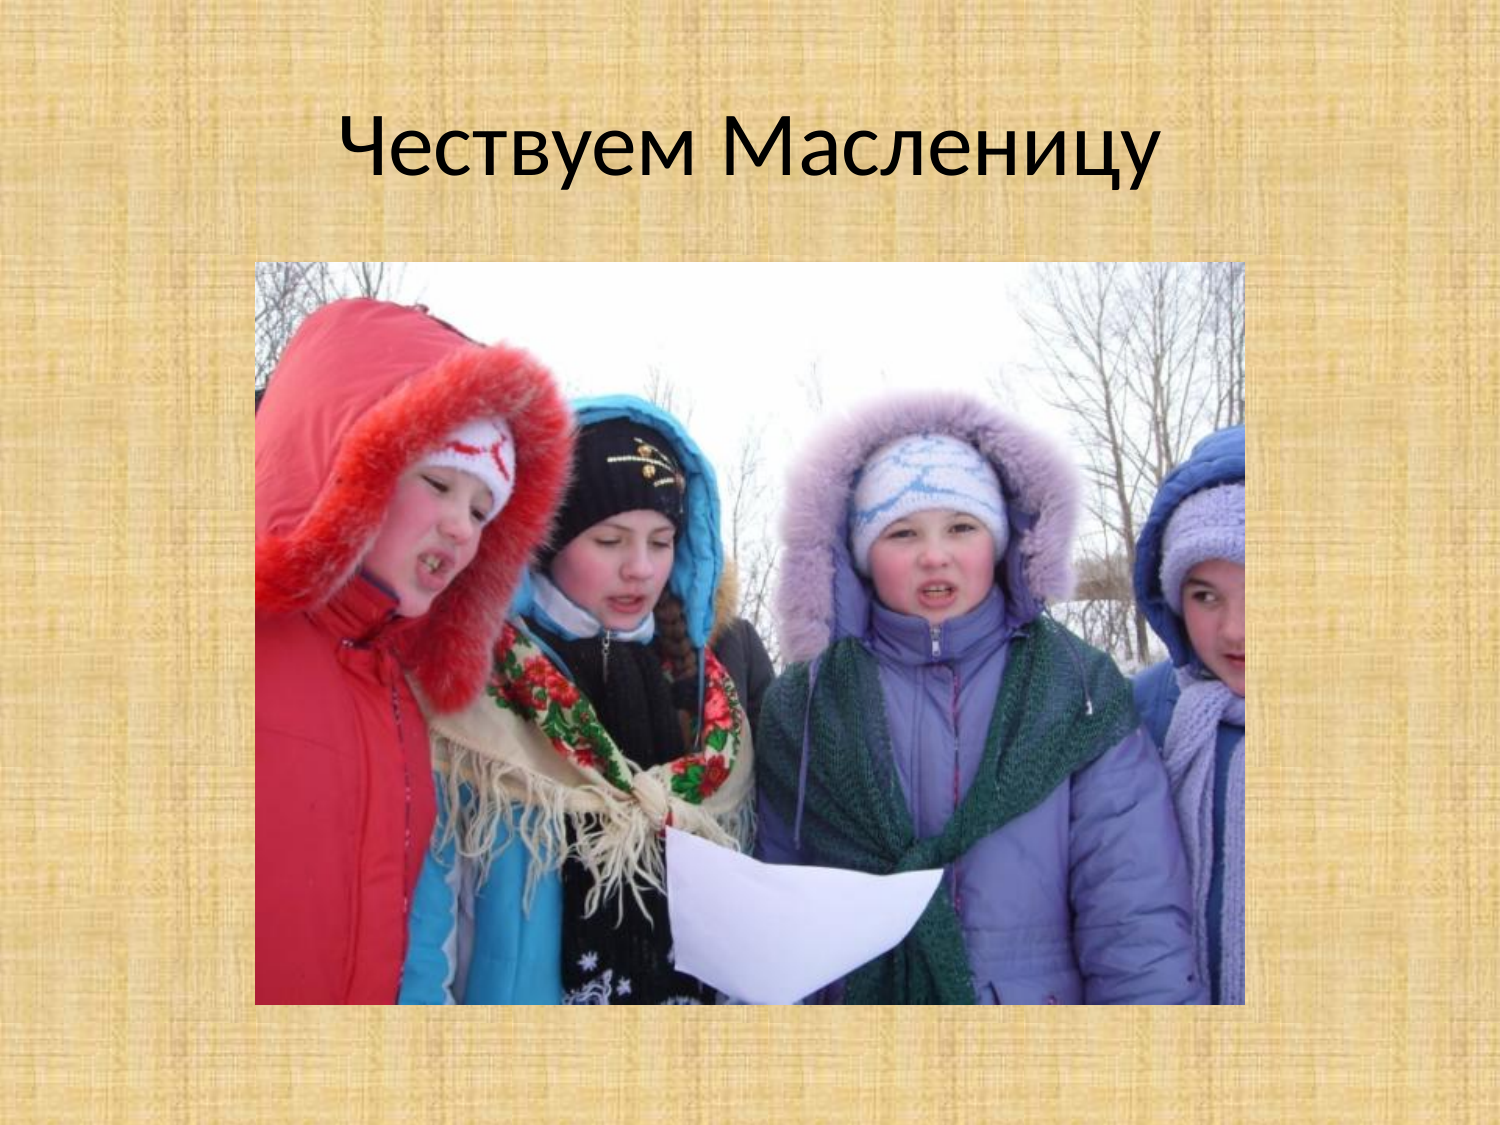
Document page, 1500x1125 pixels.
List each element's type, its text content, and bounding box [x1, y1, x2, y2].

title Чествуем Масленицу [75, 45, 1425, 233]
picture [0, 0, 1500, 1125]
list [254, 262, 1246, 1006]
